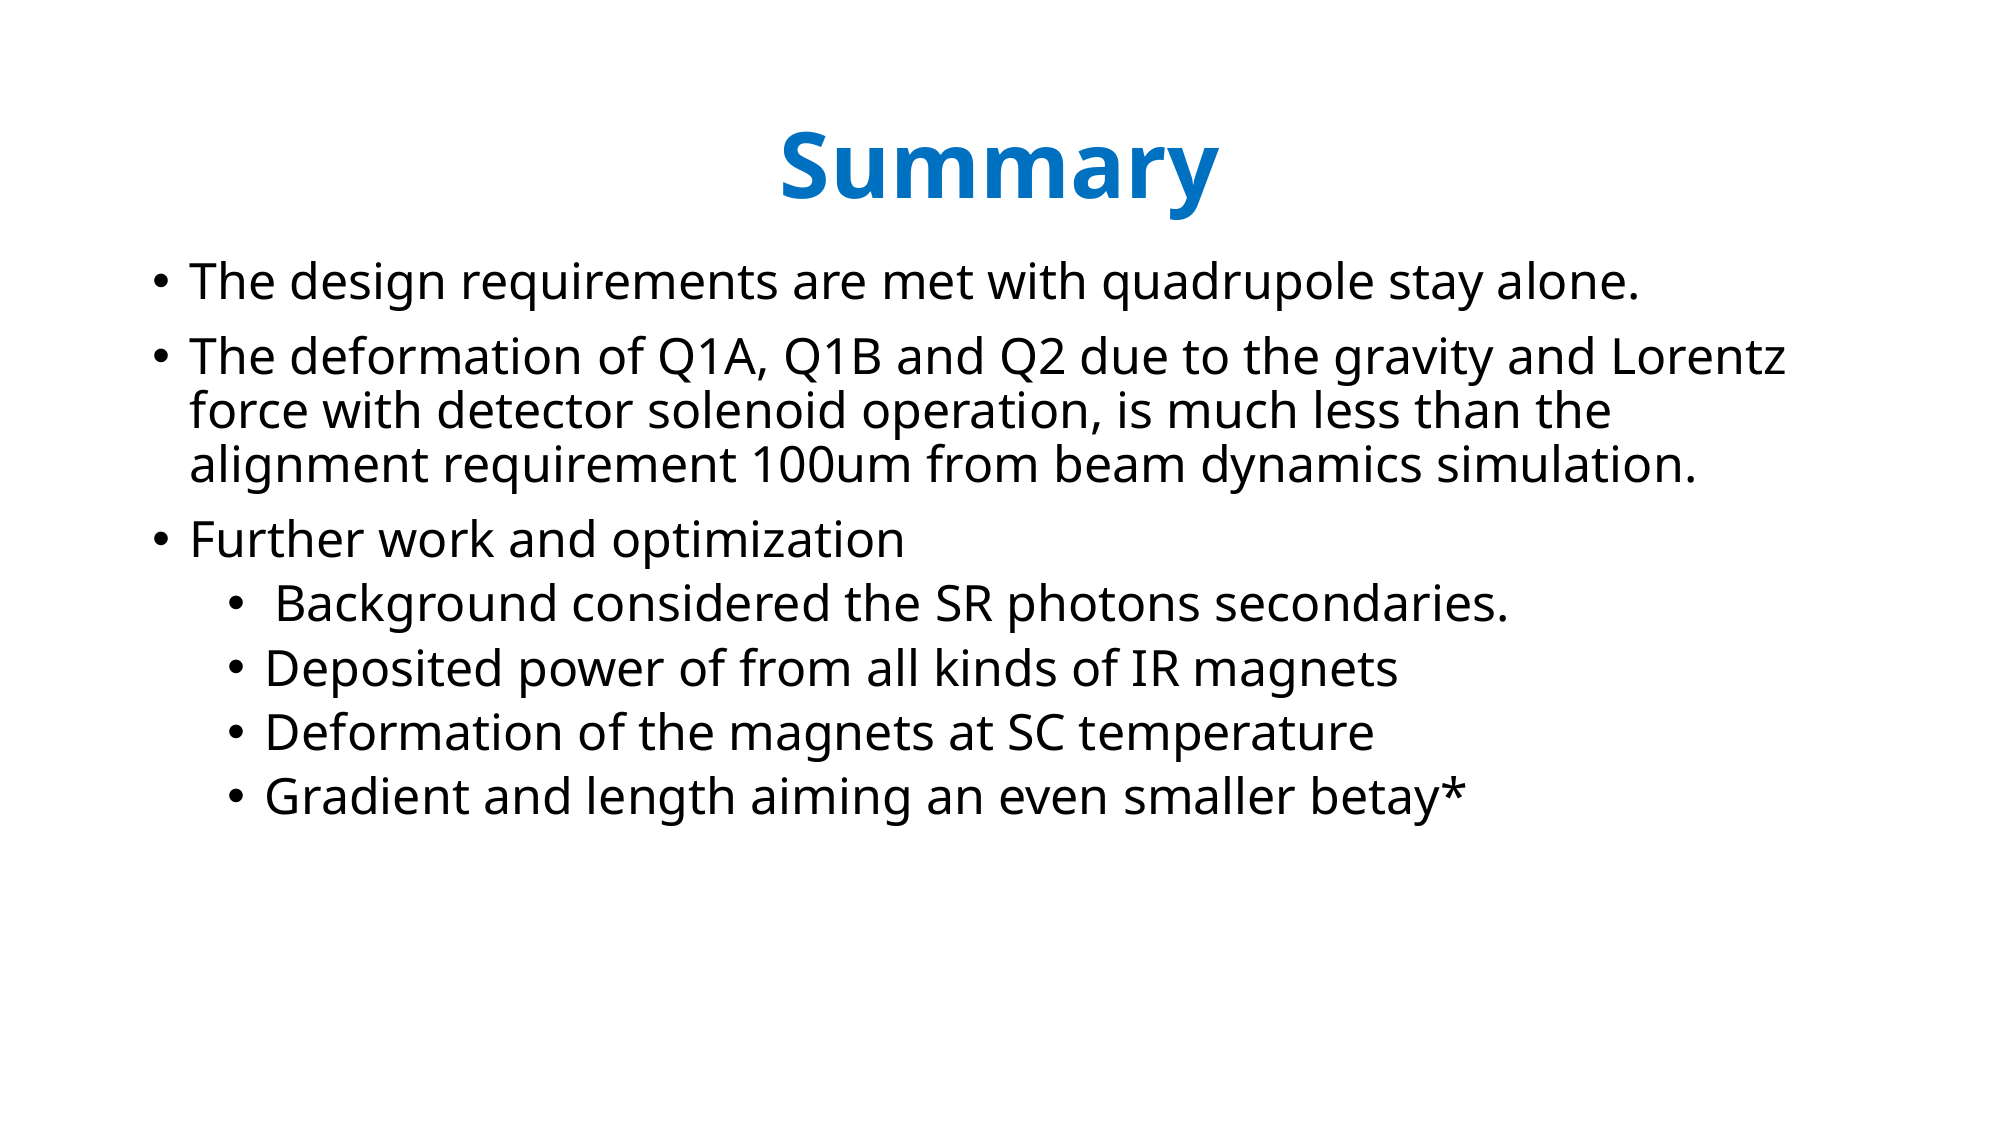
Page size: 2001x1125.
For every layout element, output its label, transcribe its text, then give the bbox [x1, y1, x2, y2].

text_box The design requirements are met with quadrupole stay alone. The deformation of Q1A, Q1B and Q2 due to the gravity and Lorentz force with detector solenoid operation, is much less than the alignment requirement 100um from beam dynamics simulation. Further work and optimization Background considered the SR photons secondaries. Deposited power of from all kinds of IR magnets Deformation of the magnets at SC temperature Gradient and length aiming an even smaller betay* [137, 248, 1863, 963]
title Summary [137, 59, 1863, 248]
